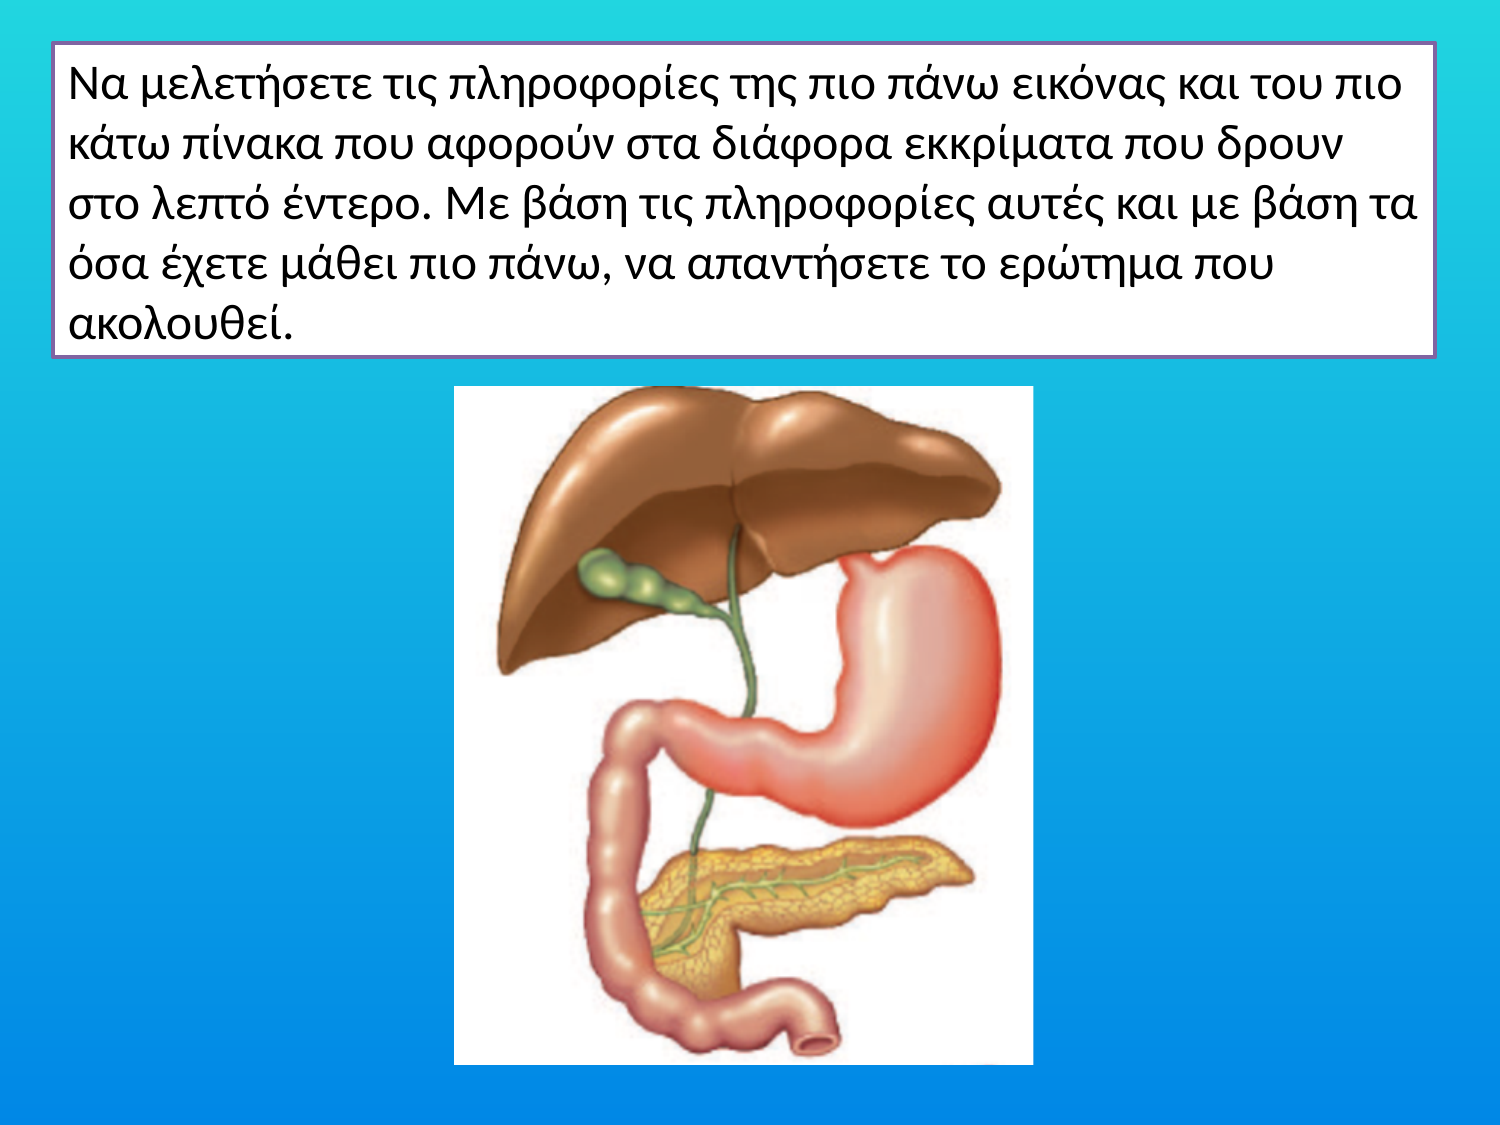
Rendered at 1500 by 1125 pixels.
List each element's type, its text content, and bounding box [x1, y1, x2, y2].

picture [0, 385, 1500, 1065]
picture [448, 891, 452, 902]
text_box Να μελετήσετε τις πληροφορίες της πιο πάνω εικόνας και του πιο κάτω πίνακα που αφορούν στα διάφορα εκκρίματα που δρουν στο λεπτό έντερο. Με βάση τις πληροφορίες αυτές και με βάση τα όσα έχετε μάθει πιο πάνω, να απαντήσετε το ερώτημα που ακολουθεί. [51, 41, 1437, 359]
